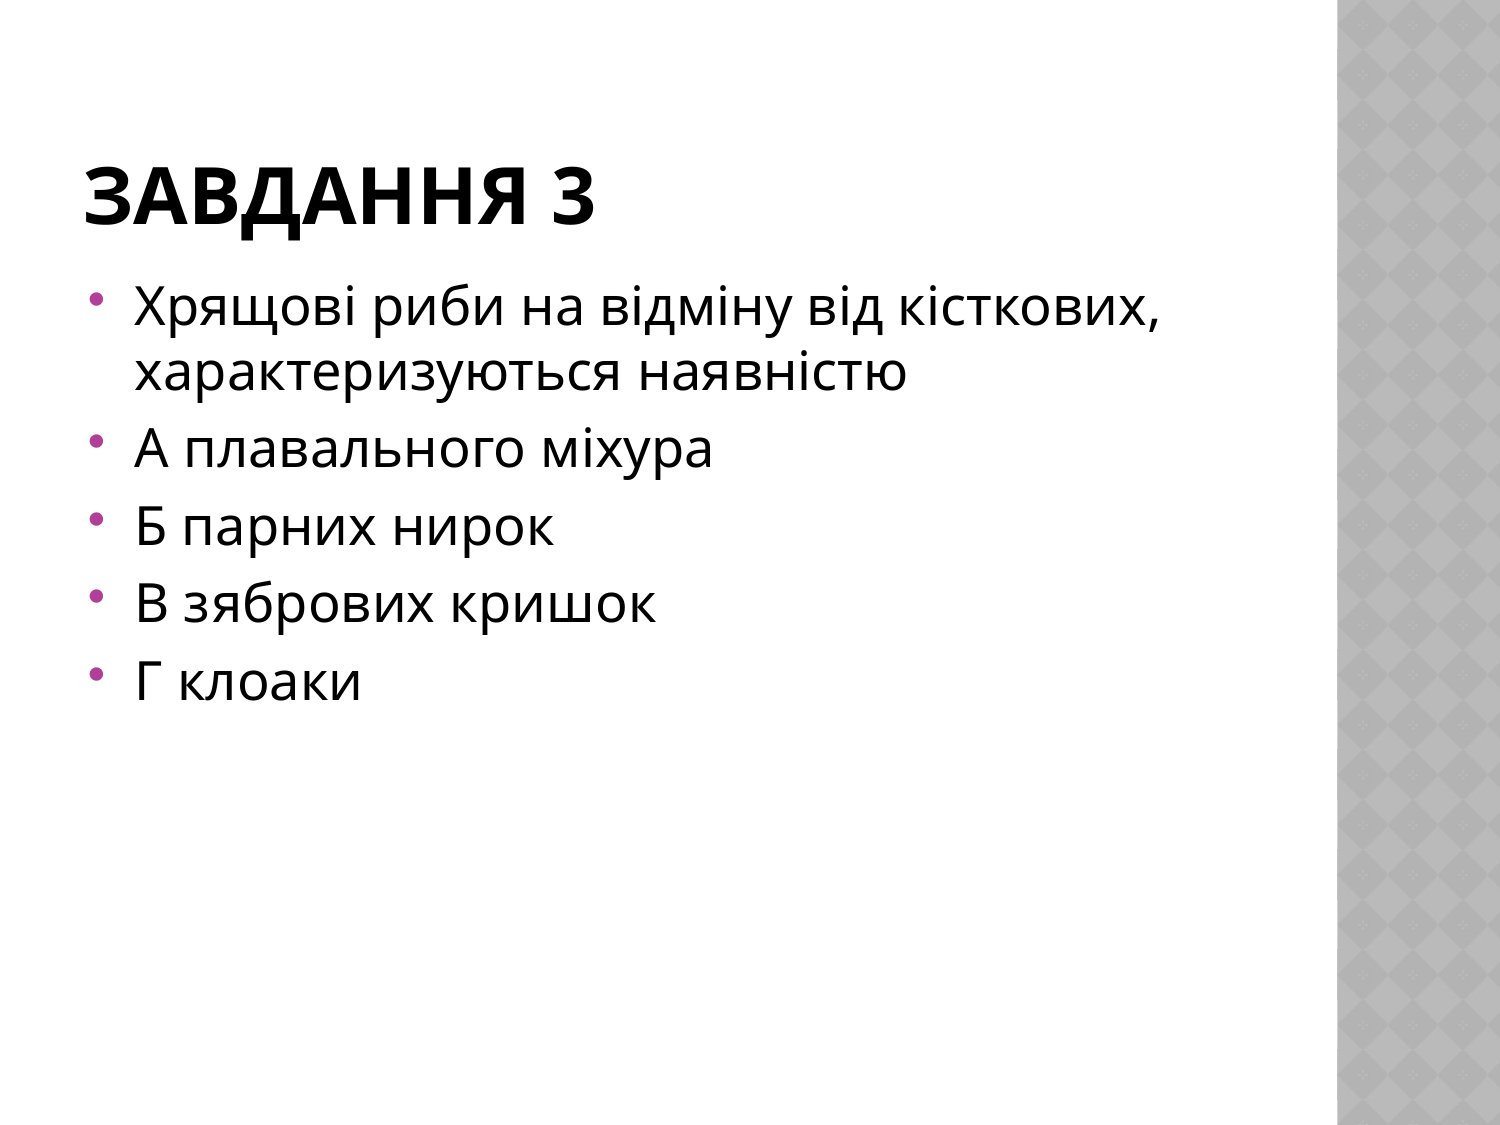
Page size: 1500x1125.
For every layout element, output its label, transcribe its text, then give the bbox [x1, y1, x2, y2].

list Хрящові риби на відміну від кісткових, характеризуються наявністю А плавального міхура Б парних нирок В зябрових кришок Г клоаки [75, 264, 1263, 1059]
title Завдання 3 [75, 52, 1263, 240]
